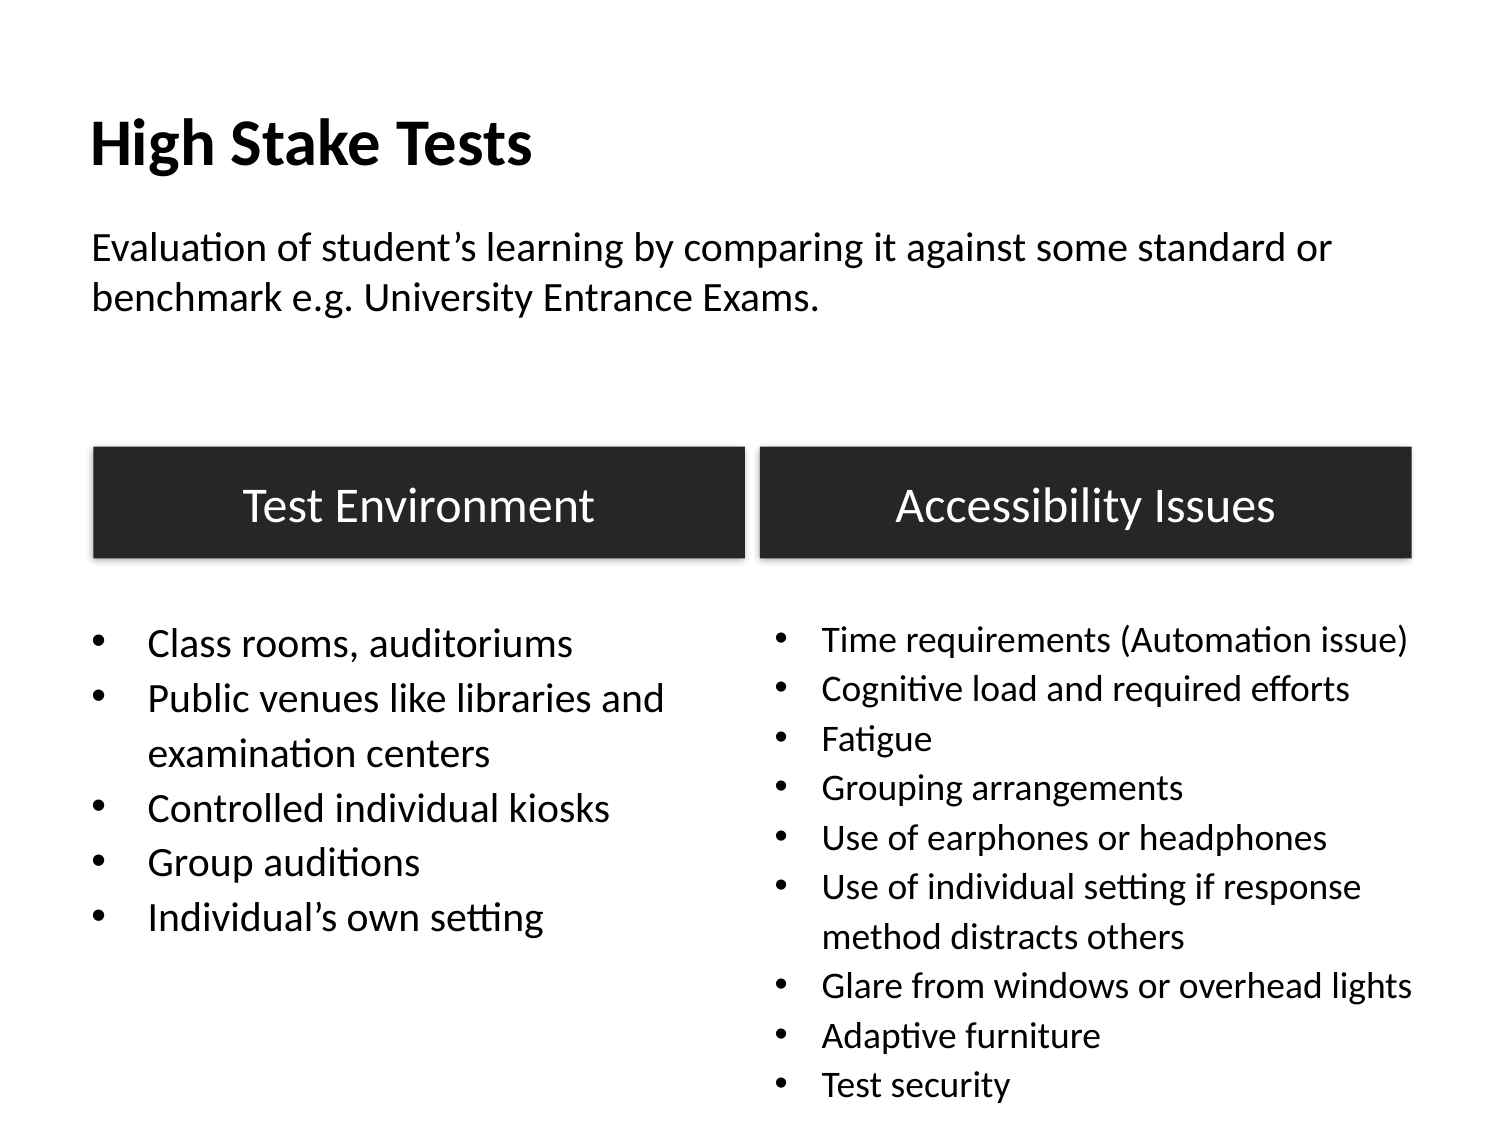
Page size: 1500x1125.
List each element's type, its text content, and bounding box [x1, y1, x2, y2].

text_box Test Environment [93, 446, 746, 559]
title High Stake Tests [75, 45, 1425, 212]
text_box Accessibility Issues [759, 446, 1412, 559]
text_box Class rooms, auditoriums Public venues like libraries and examination centers Controlled individual kiosks Group auditions Individual’s own setting [1, 603, 752, 948]
text_box Time requirements (Automation issue) Cognitive load and required efforts Fatigue Grouping arrangements Use of earphones or headphones Use of individual setting if response method distracts others Glare from windows or overhead lights Adaptive furniture Test security [759, 603, 1500, 1113]
text_box Evaluation of student’s learning by comparing it against some standard or benchmark e.g. University Entrance Exams. [1, 212, 1485, 328]
